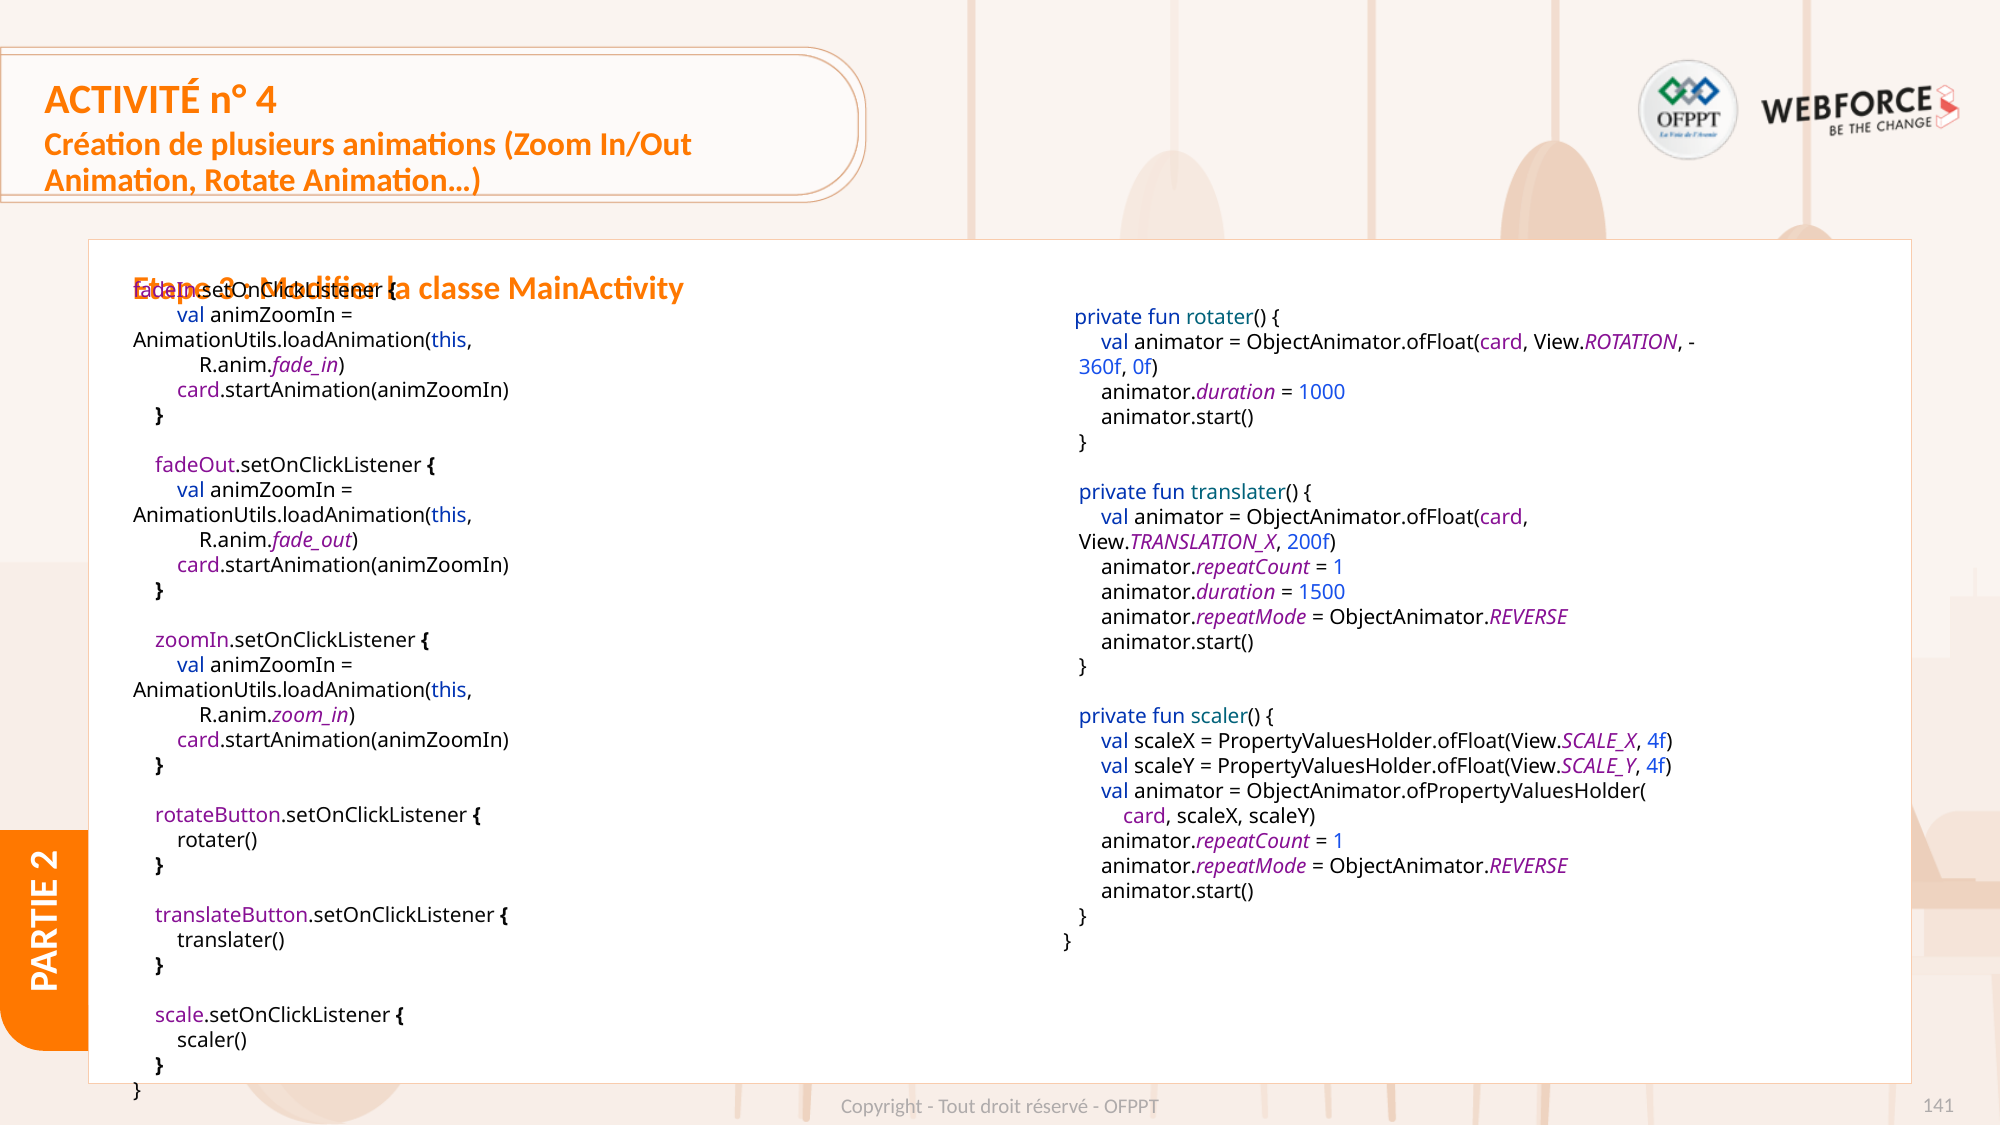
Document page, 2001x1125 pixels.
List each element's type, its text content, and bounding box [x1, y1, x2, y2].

list Création de plusieurs animations (Zoom In/Out Animation, Rotate Animation…) [29, 119, 863, 192]
picture [1634, 56, 1743, 164]
list private fun rotater() { val animator = ObjectAnimator.ofFloat(card, View.ROTATION, -360f, 0f) animator.duration = 1000 animator.start() } private fun translater() { val animator = ObjectAnimator.ofFloat(card, View.TRANSLATION_X, 200f) animator.repeatCount = 1 animator.duration = 1500 animator.repeatMode = ObjectAnimator.REVERSE animator.start() } private fun scaler() { val scaleX = PropertyValuesHolder.ofFloat(View.SCALE_X, 4f) val scaleY = PropertyValuesHolder.ofFloat(View.SCALE_Y, 4f) val animator = ObjectAnimator.ofPropertyValuesHolder( card, scaleX, scaleY) animator.repeatCount = 1 animator.repeatMode = ObjectAnimator.REVERSE animator.start() } } [1048, 295, 1741, 961]
picture [1754, 75, 1967, 145]
list fadeIn.setOnClickListener { val animZoomIn = AnimationUtils.loadAnimation(this, R.anim.fade_in) card.startAnimation(animZoomIn) } fadeOut.setOnClickListener { val animZoomIn = AnimationUtils.loadAnimation(this, R.anim.fade_out) card.startAnimation(animZoomIn) } zoomIn.setOnClickListener { val animZoomIn = AnimationUtils.loadAnimation(this, R.anim.zoom_in) card.startAnimation(animZoomIn) } rotateButton.setOnClickListener { rotater() } translateButton.setOnClickListener { translater() } scale.setOnClickListener { scaler() } } [118, 269, 643, 1109]
title ACTIVITÉ n° 4 [29, 65, 863, 119]
list Etape 3 : Modifier la classe MainActivity [118, 265, 1881, 318]
